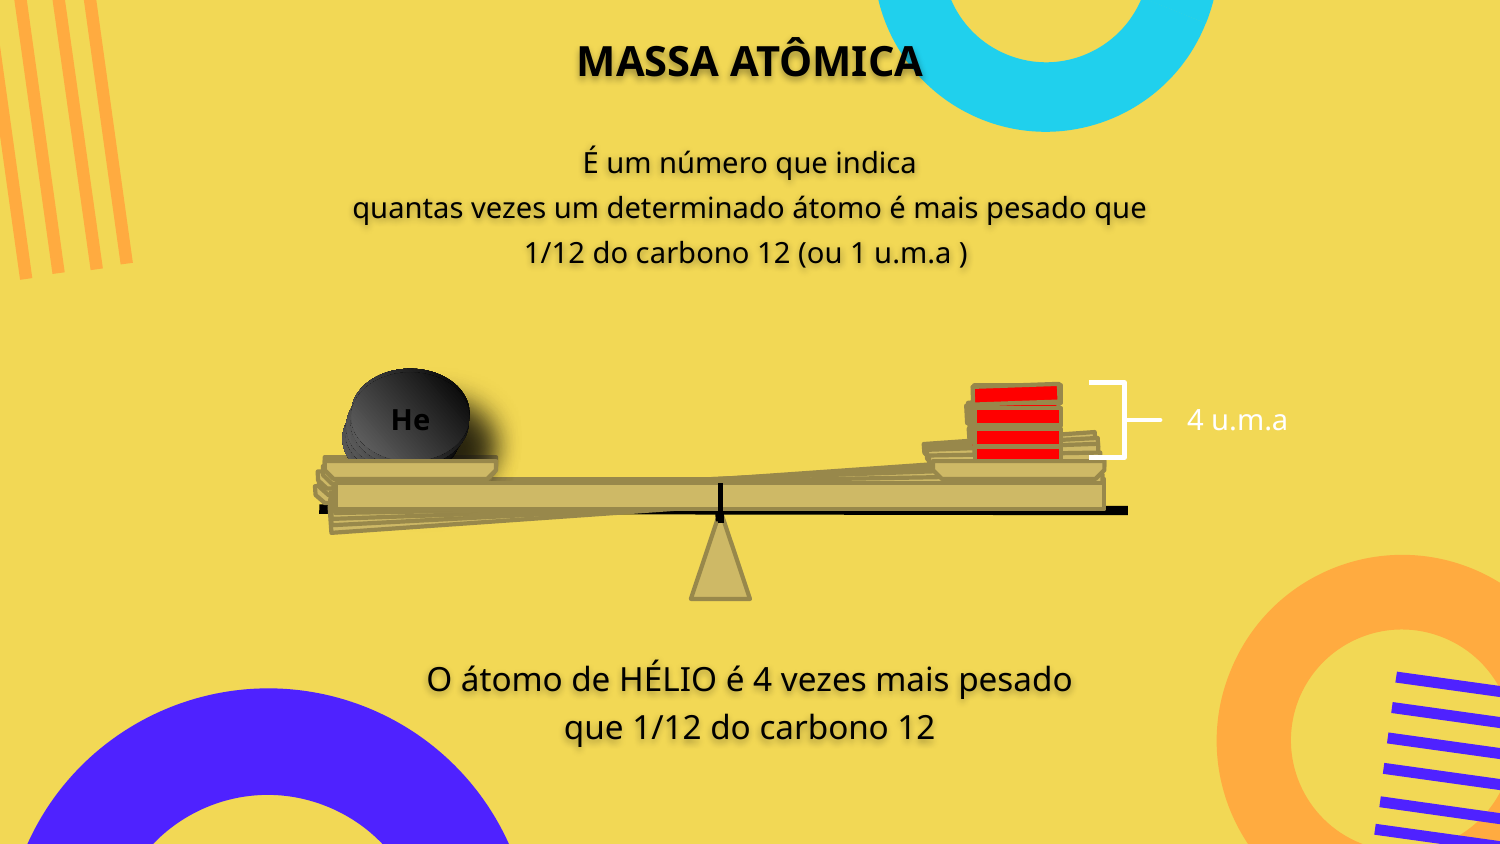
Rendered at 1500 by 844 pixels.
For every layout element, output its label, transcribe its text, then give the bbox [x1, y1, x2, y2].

text_box É um número que indica quantas vezes um determinado átomo é mais pesado que 1/12 do carbono 12 (ou 1 u.m.a ) [135, 126, 1365, 277]
text_box 4 u.m.a [1172, 394, 1304, 444]
text_box MASSA ATÔMICA [377, 27, 1123, 85]
text_box O átomo de HÉLIO é 4 vezes mais pesado que 1/12 do carbono 12 [411, 643, 1089, 754]
text_box [1110, 382, 1161, 458]
text_box [690, 532, 751, 599]
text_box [324, 372, 1105, 524]
